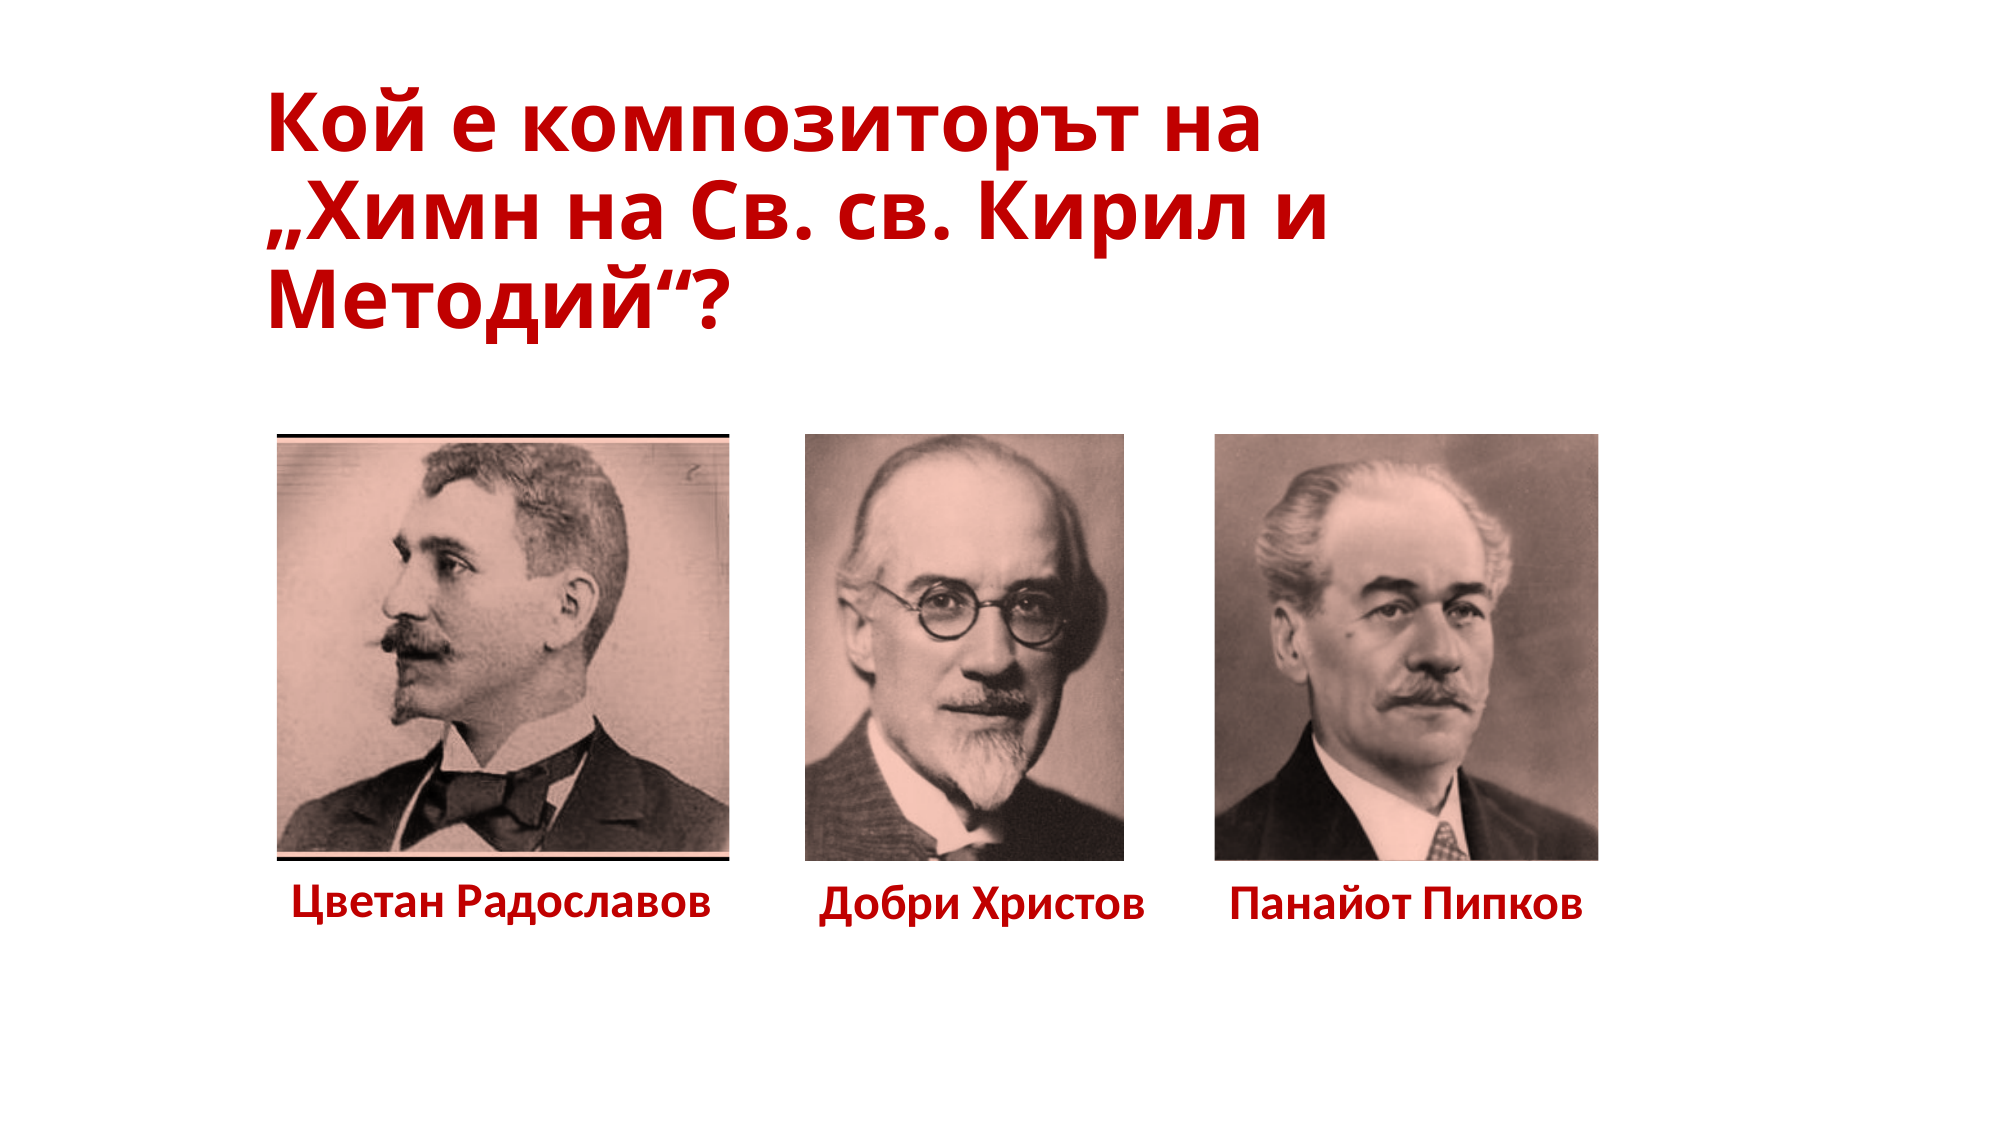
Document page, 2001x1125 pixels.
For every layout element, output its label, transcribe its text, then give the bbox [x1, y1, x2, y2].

picture [1214, 434, 1599, 861]
text_box Панайот Пипков [1214, 861, 1650, 937]
picture [276, 434, 730, 861]
title Кой е композиторът на „Химн на Св. св. Кирил и Методий“? [249, 72, 1817, 465]
text_box Добри Христов [805, 861, 1182, 937]
picture [805, 434, 1124, 861]
text_box Цветан Радославов [276, 861, 730, 936]
